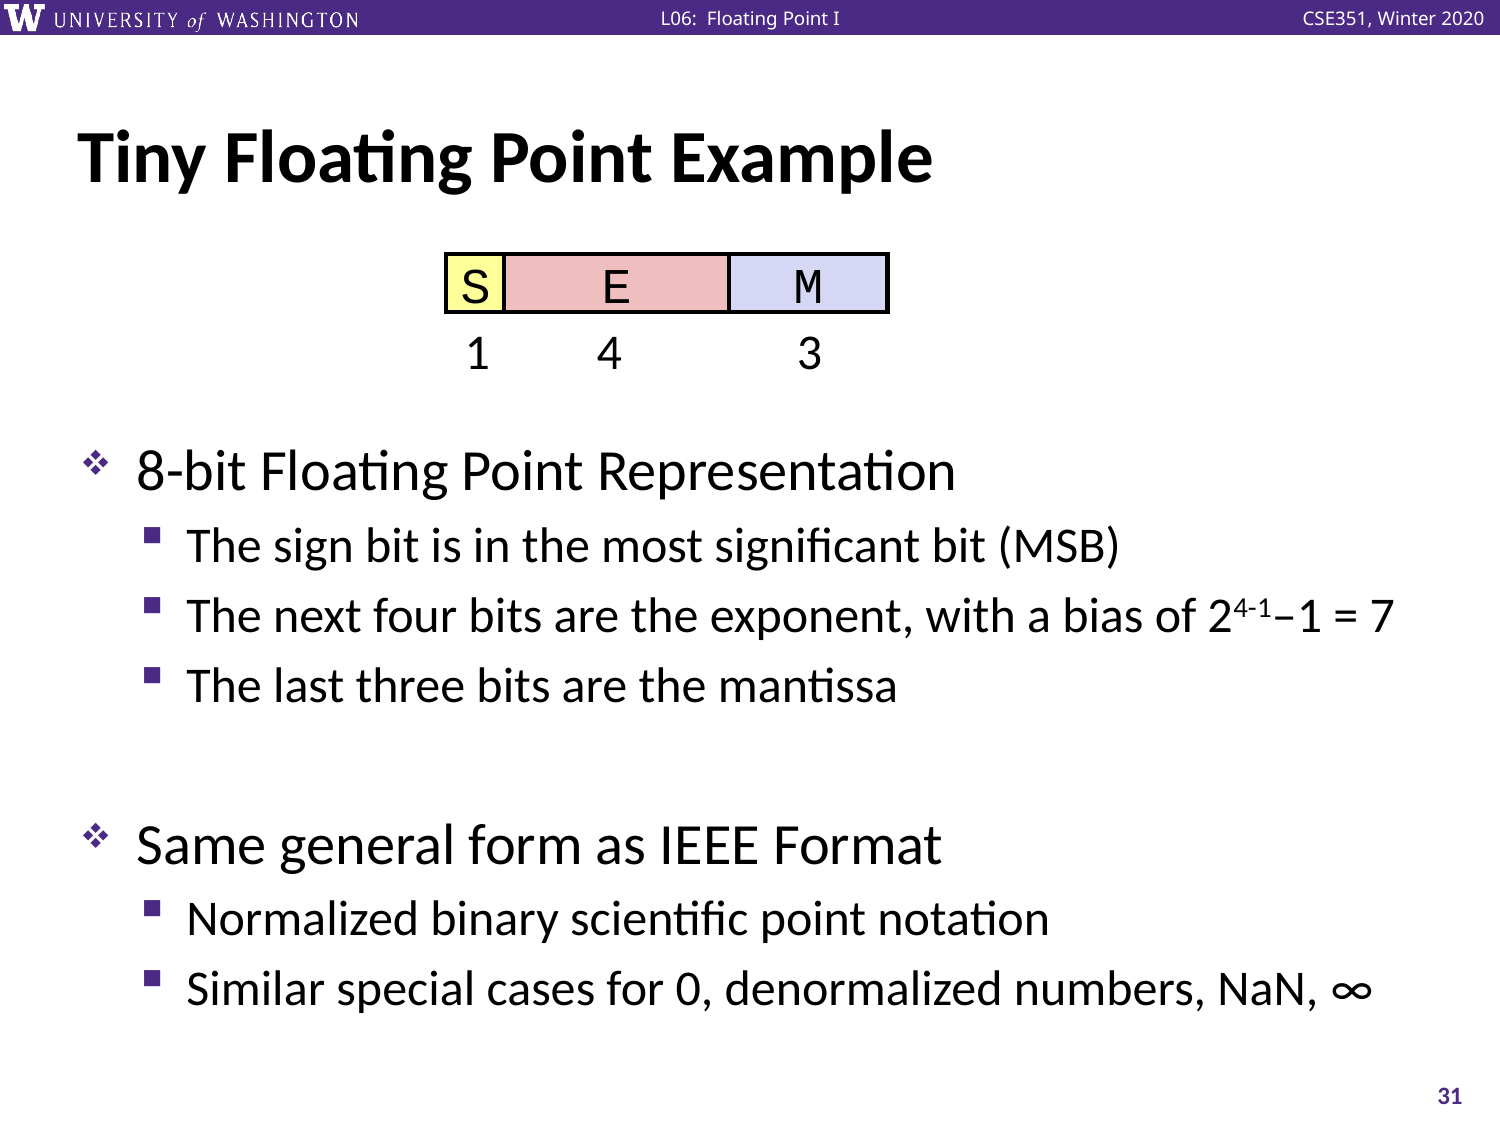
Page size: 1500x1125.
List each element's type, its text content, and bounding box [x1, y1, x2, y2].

text_box 4 [581, 312, 637, 388]
text_box 1 [449, 312, 505, 388]
text_box 3 [782, 312, 837, 388]
text_box E [504, 254, 729, 313]
text_box M [729, 254, 888, 313]
picture [4, 4, 358, 32]
title Tiny Floating Point Example [62, 105, 1247, 201]
list 8-bit Floating Point Representation The sign bit is in the most significant bit (MSB) The next four bits are the exponent, with a bias of 24-1–1 = 7 The last three bits are the mantissa Same general form as IEEE Format Normalized binary scientific point notation Similar special cases for 0, denormalized numbers, NaN, ∞ [64, 424, 1438, 1079]
text_box S [445, 254, 504, 313]
slide_number 31 [1400, 1065, 1500, 1125]
